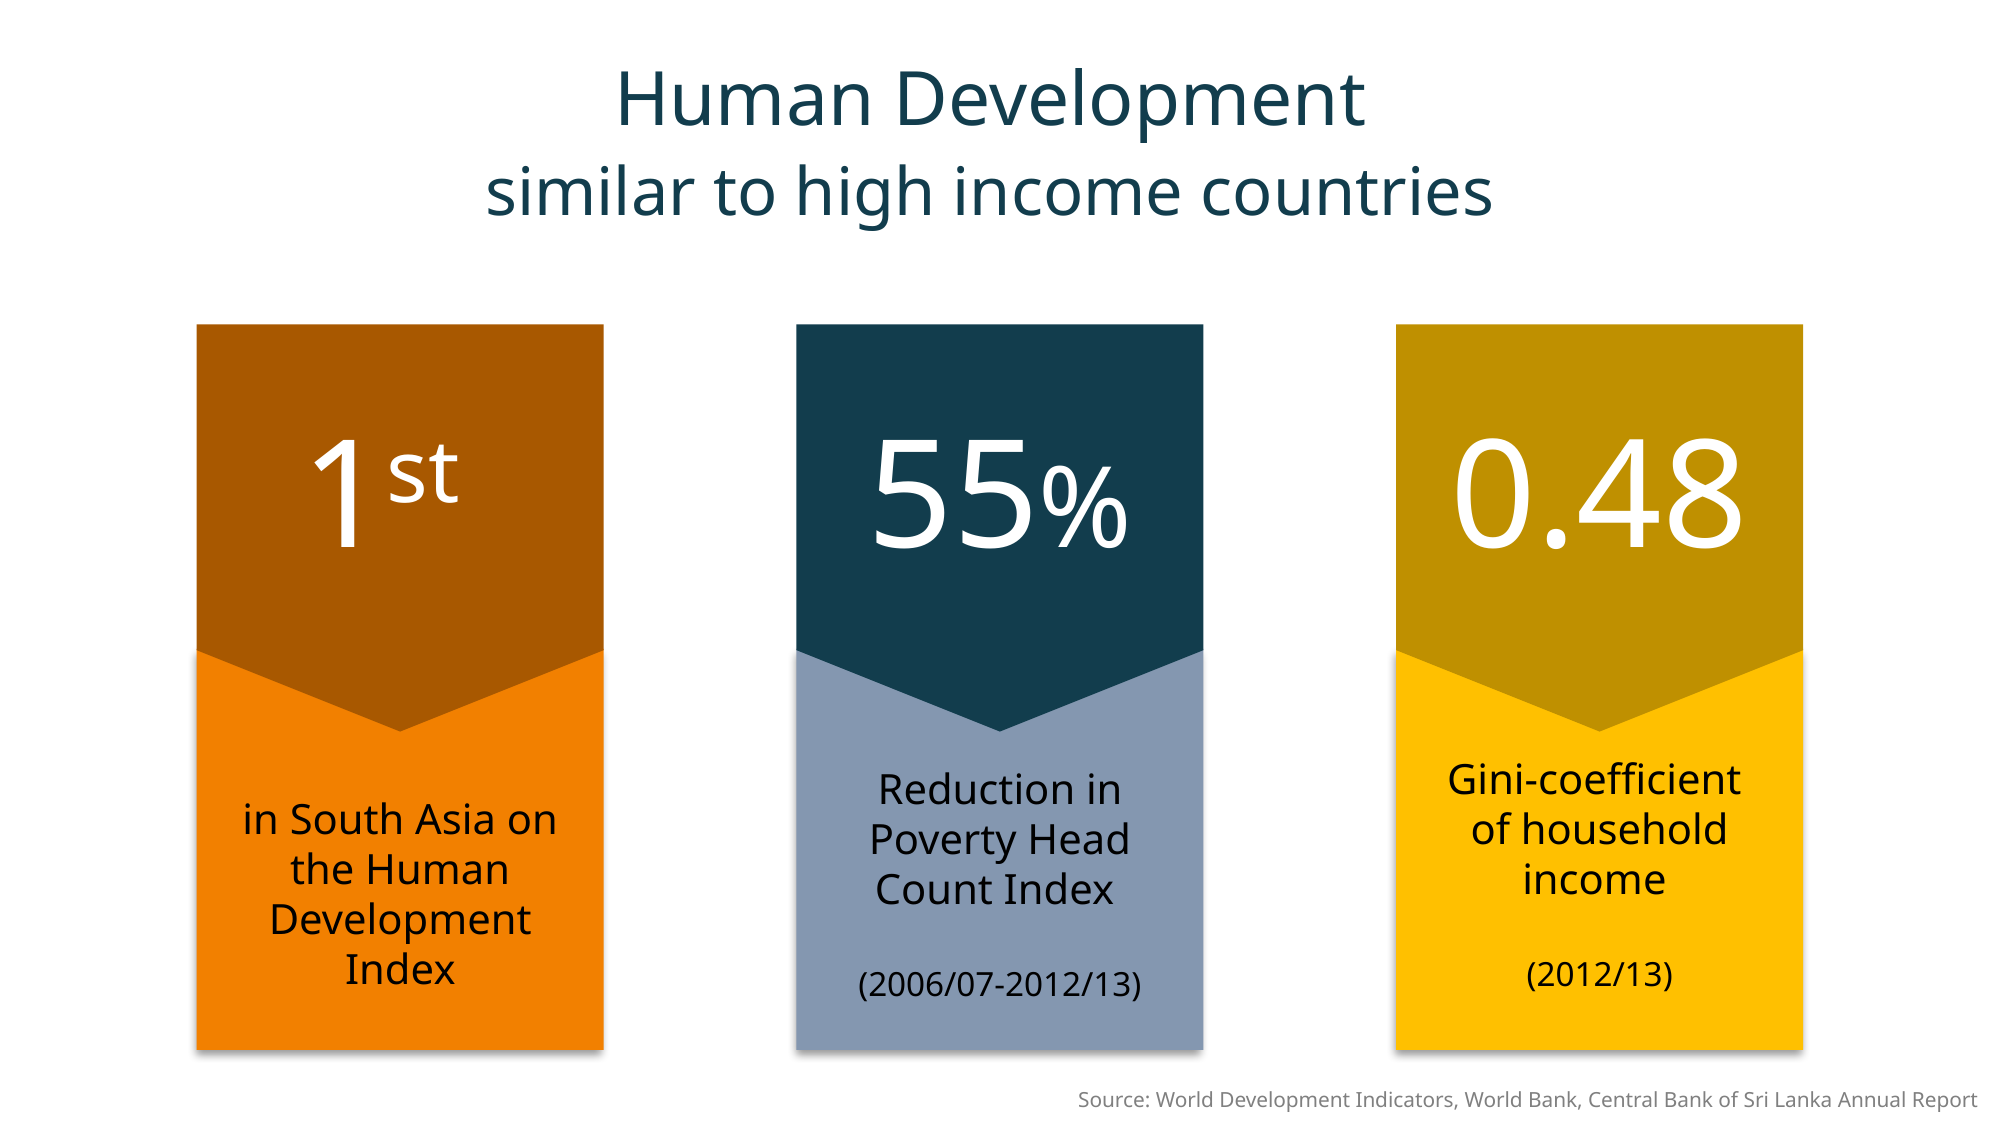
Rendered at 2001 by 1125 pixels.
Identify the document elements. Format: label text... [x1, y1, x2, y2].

text_box Gini-coefficient of household income (2012/13) [1395, 652, 1804, 1051]
text_box 0.48 [1395, 323, 1805, 733]
text_box Reduction in Poverty Head Count Index (2006/07-2012/13) [795, 652, 1204, 1051]
text_box 1st [195, 323, 605, 733]
text_box 55% [795, 323, 1205, 733]
text_box Human Development similar to high income countries [470, 42, 1530, 328]
text_box in South Asia on the Human Development Index [196, 652, 605, 1051]
text_box Source: World Development Indicators, World Bank, Central Bank of Sri Lanka Annual Report [456, 1079, 1993, 1120]
